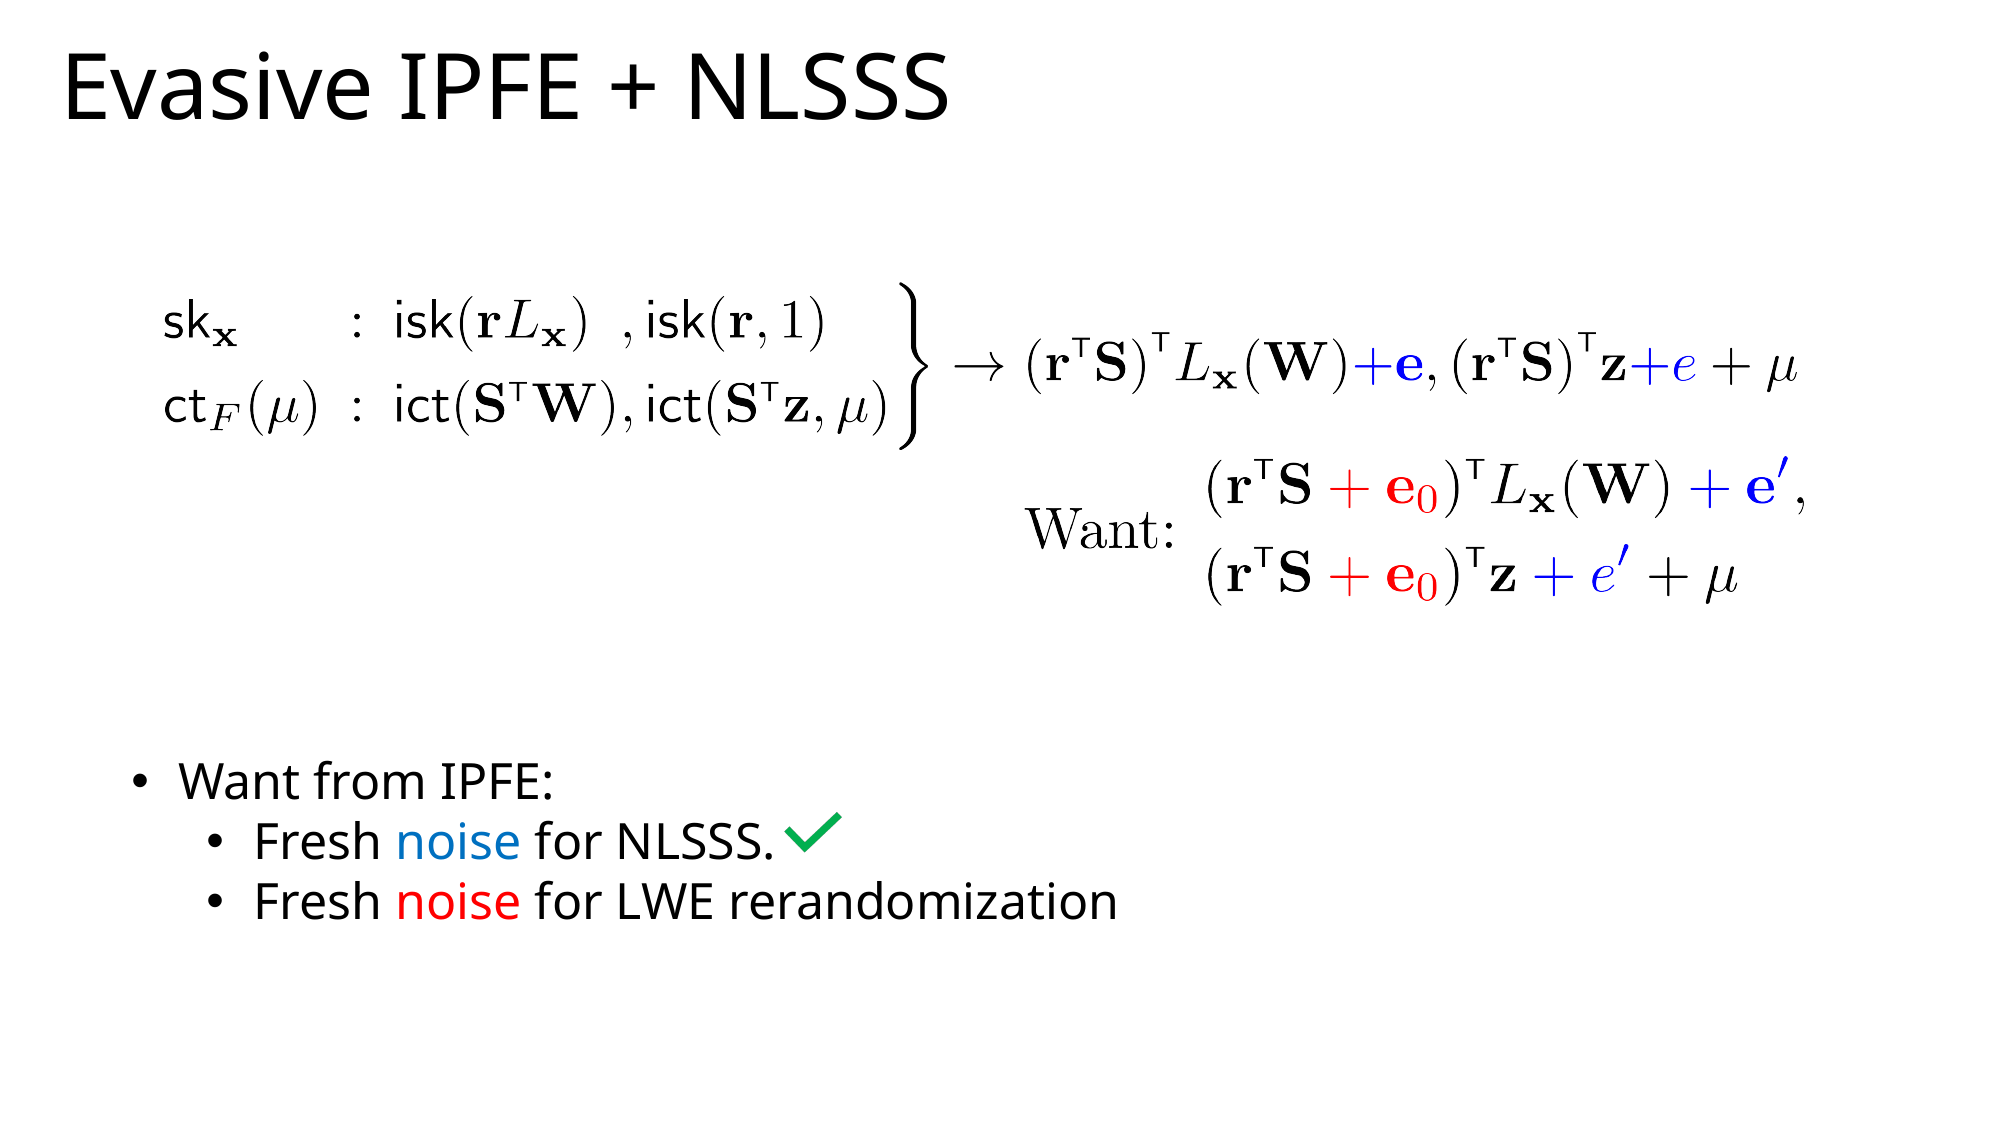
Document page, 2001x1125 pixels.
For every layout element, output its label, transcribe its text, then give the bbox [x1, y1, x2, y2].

picture [782, 801, 844, 863]
picture [1024, 456, 1804, 606]
text_box Want from IPFE: Fresh noise for NLSSS. Fresh noise for LWE rerandomization [116, 562, 1135, 938]
picture [164, 282, 1798, 450]
title Evasive IPFE + NLSSS [60, 29, 1940, 150]
